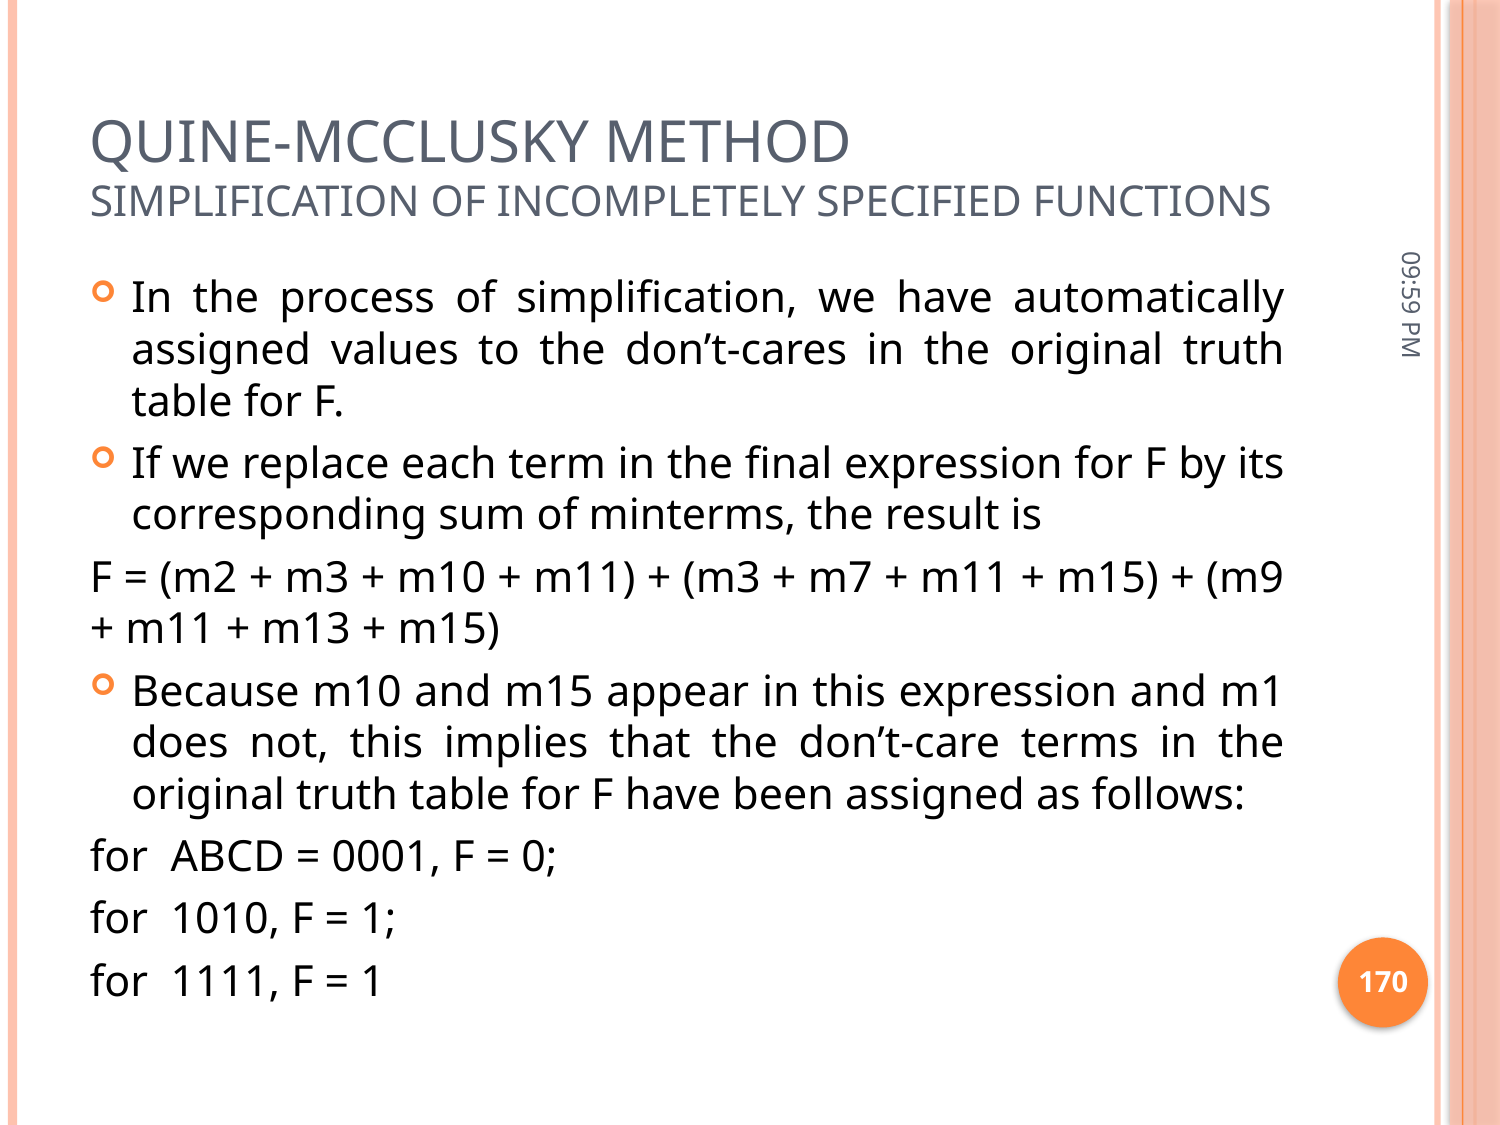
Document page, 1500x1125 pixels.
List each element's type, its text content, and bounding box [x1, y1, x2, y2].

list In the process of simplification, we have automatically assigned values to the don’t-cares in the original truth table for F. If we replace each term in the final expression for F by its corresponding sum of minterms, the result is F = (m2 + m3 + m10 + m11) + (m3 + m7 + m11 + m15) + (m9 + m11 + m13 + m15) Because m10 and m15 appear in this expression and m1 does not, this implies that the don’t-care terms in the original truth table for F have been assigned as follows: for ABCD = 0001, F = 0; for 1010, F = 1; for 1111, F = 1 [75, 262, 1300, 1062]
title QUINE-McCLUSKY METHOD Simplification of Incompletely Specified Functions [75, 45, 1300, 233]
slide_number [1378, 43, 1442, 374]
slide_number 170 [1333, 940, 1434, 1027]
